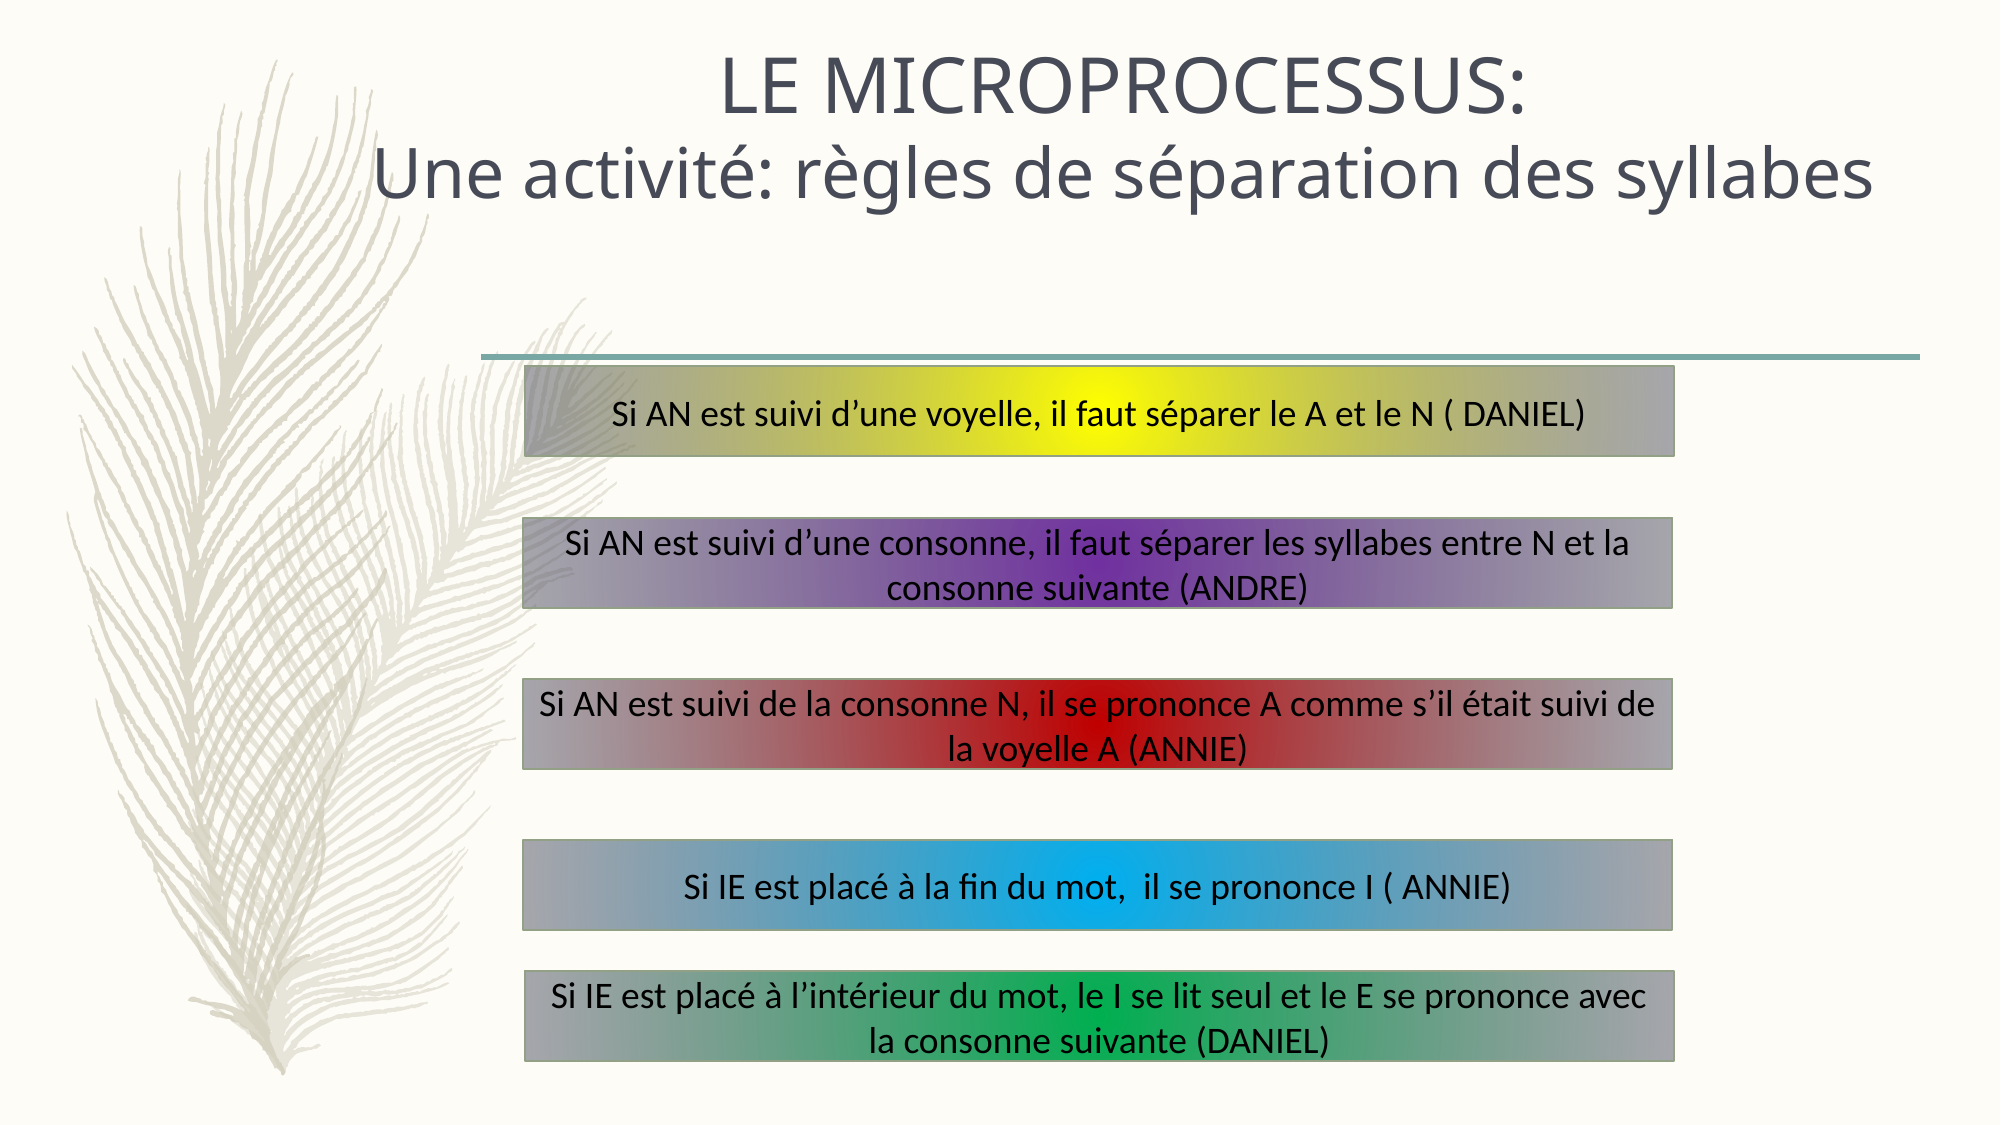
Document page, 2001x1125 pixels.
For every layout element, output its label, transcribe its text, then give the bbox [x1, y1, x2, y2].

text_box Si AN est suivi d’une consonne, il faut séparer les syllabes entre N et la consonne suivante (ANDRE) [522, 517, 1673, 609]
text_box Si IE est placé à la fin du mot, il se prononce I ( ANNIE) [522, 839, 1673, 931]
title LE MICROPROCESSUS: Une activité: règles de séparation des syllabes [306, 32, 1941, 289]
text_box Si IE est placé à l’intérieur du mot, le I se lit seul et le E se prononce avec la consonne suivante (DANIEL) [524, 970, 1675, 1062]
text_box Si AN est suivi de la consonne N, il se prononce A comme s’il était suivi de la voyelle A (ANNIE) [522, 678, 1673, 770]
text_box Si AN est suivi d’une voyelle, il faut séparer le A et le N ( DANIEL) [524, 365, 1675, 457]
